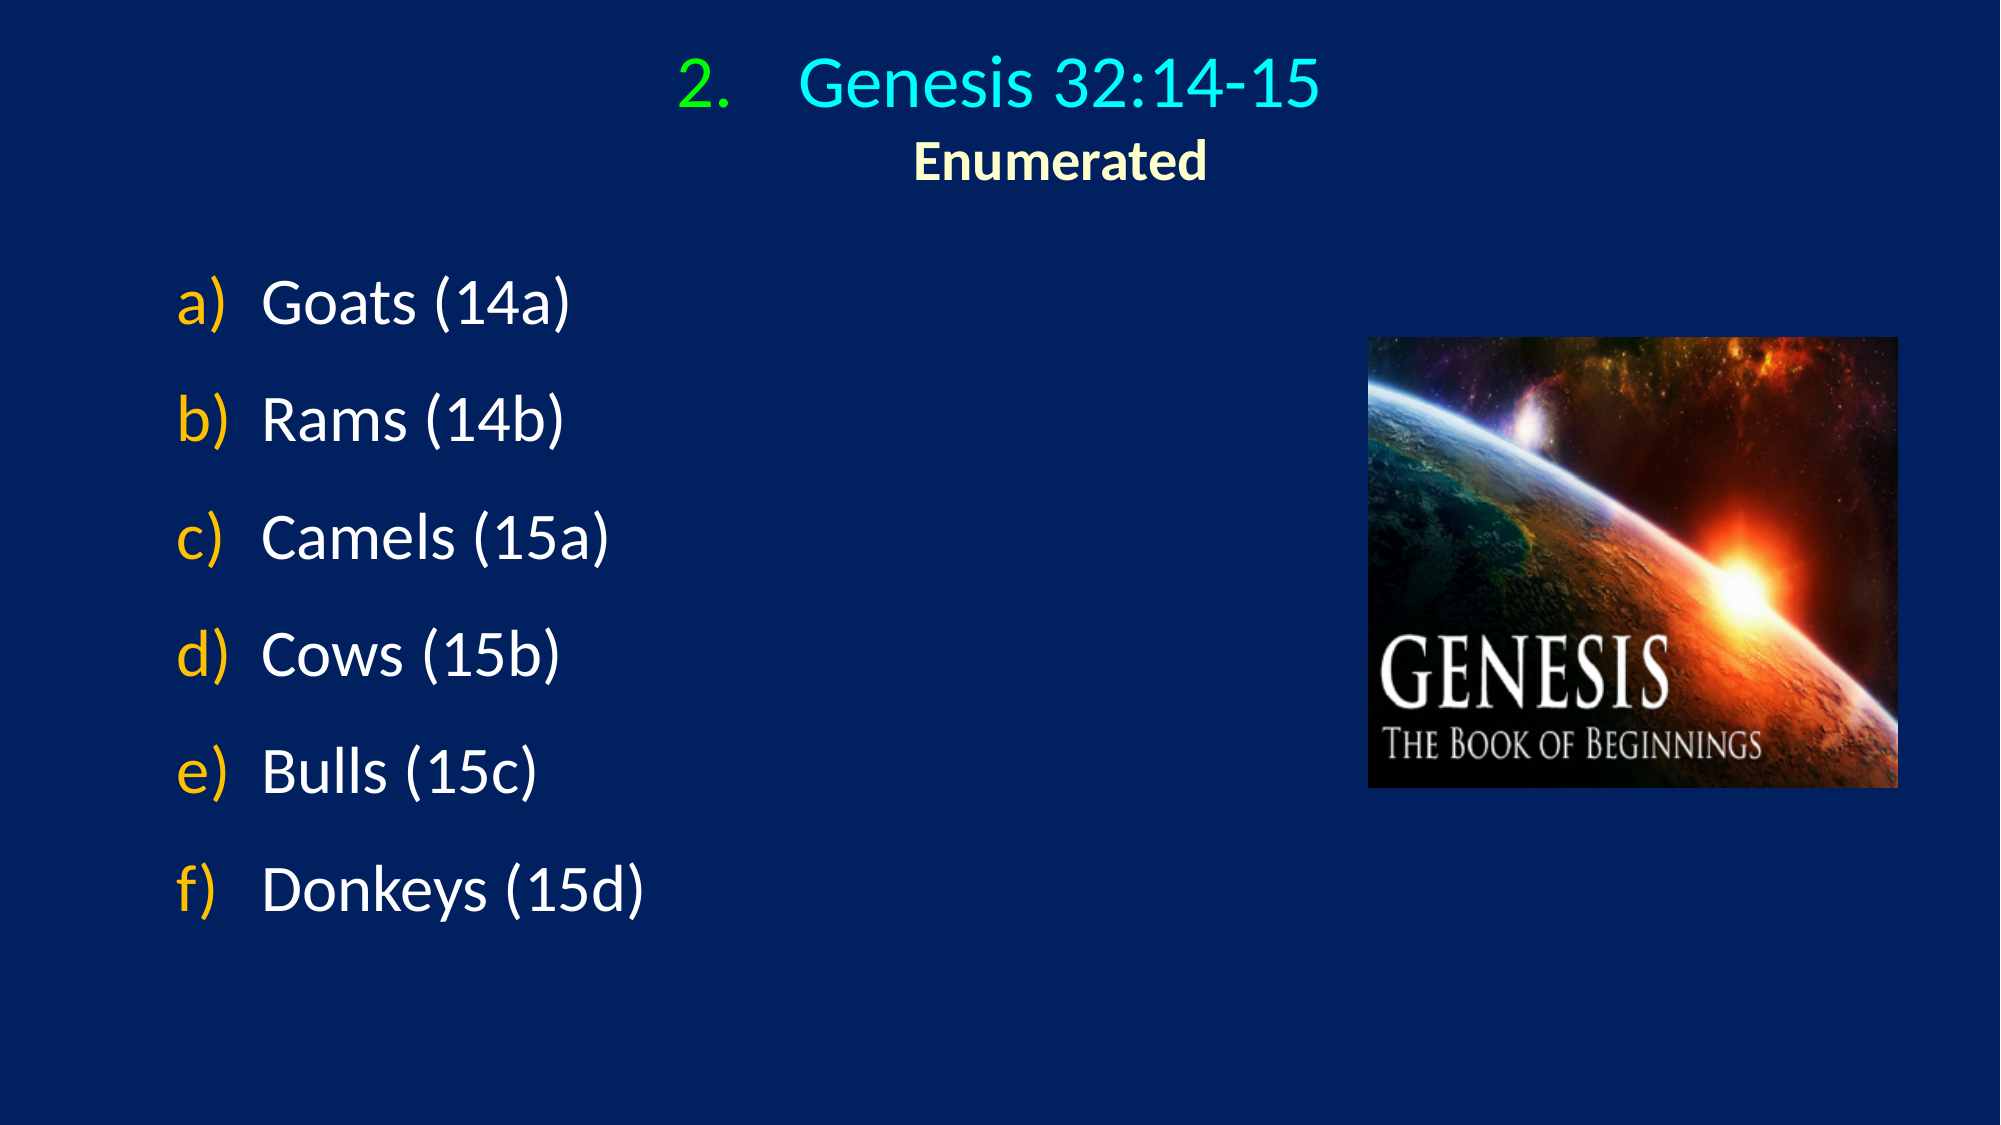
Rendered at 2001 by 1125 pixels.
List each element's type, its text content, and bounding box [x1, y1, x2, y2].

list Goats (14a) Rams (14b) Camels (15a) Cows (15b) Bulls (15c) Donkeys (15d) [161, 249, 1103, 538]
picture [1367, 337, 1898, 788]
title Genesis 32:14-15 Enumerated [535, 37, 1464, 188]
